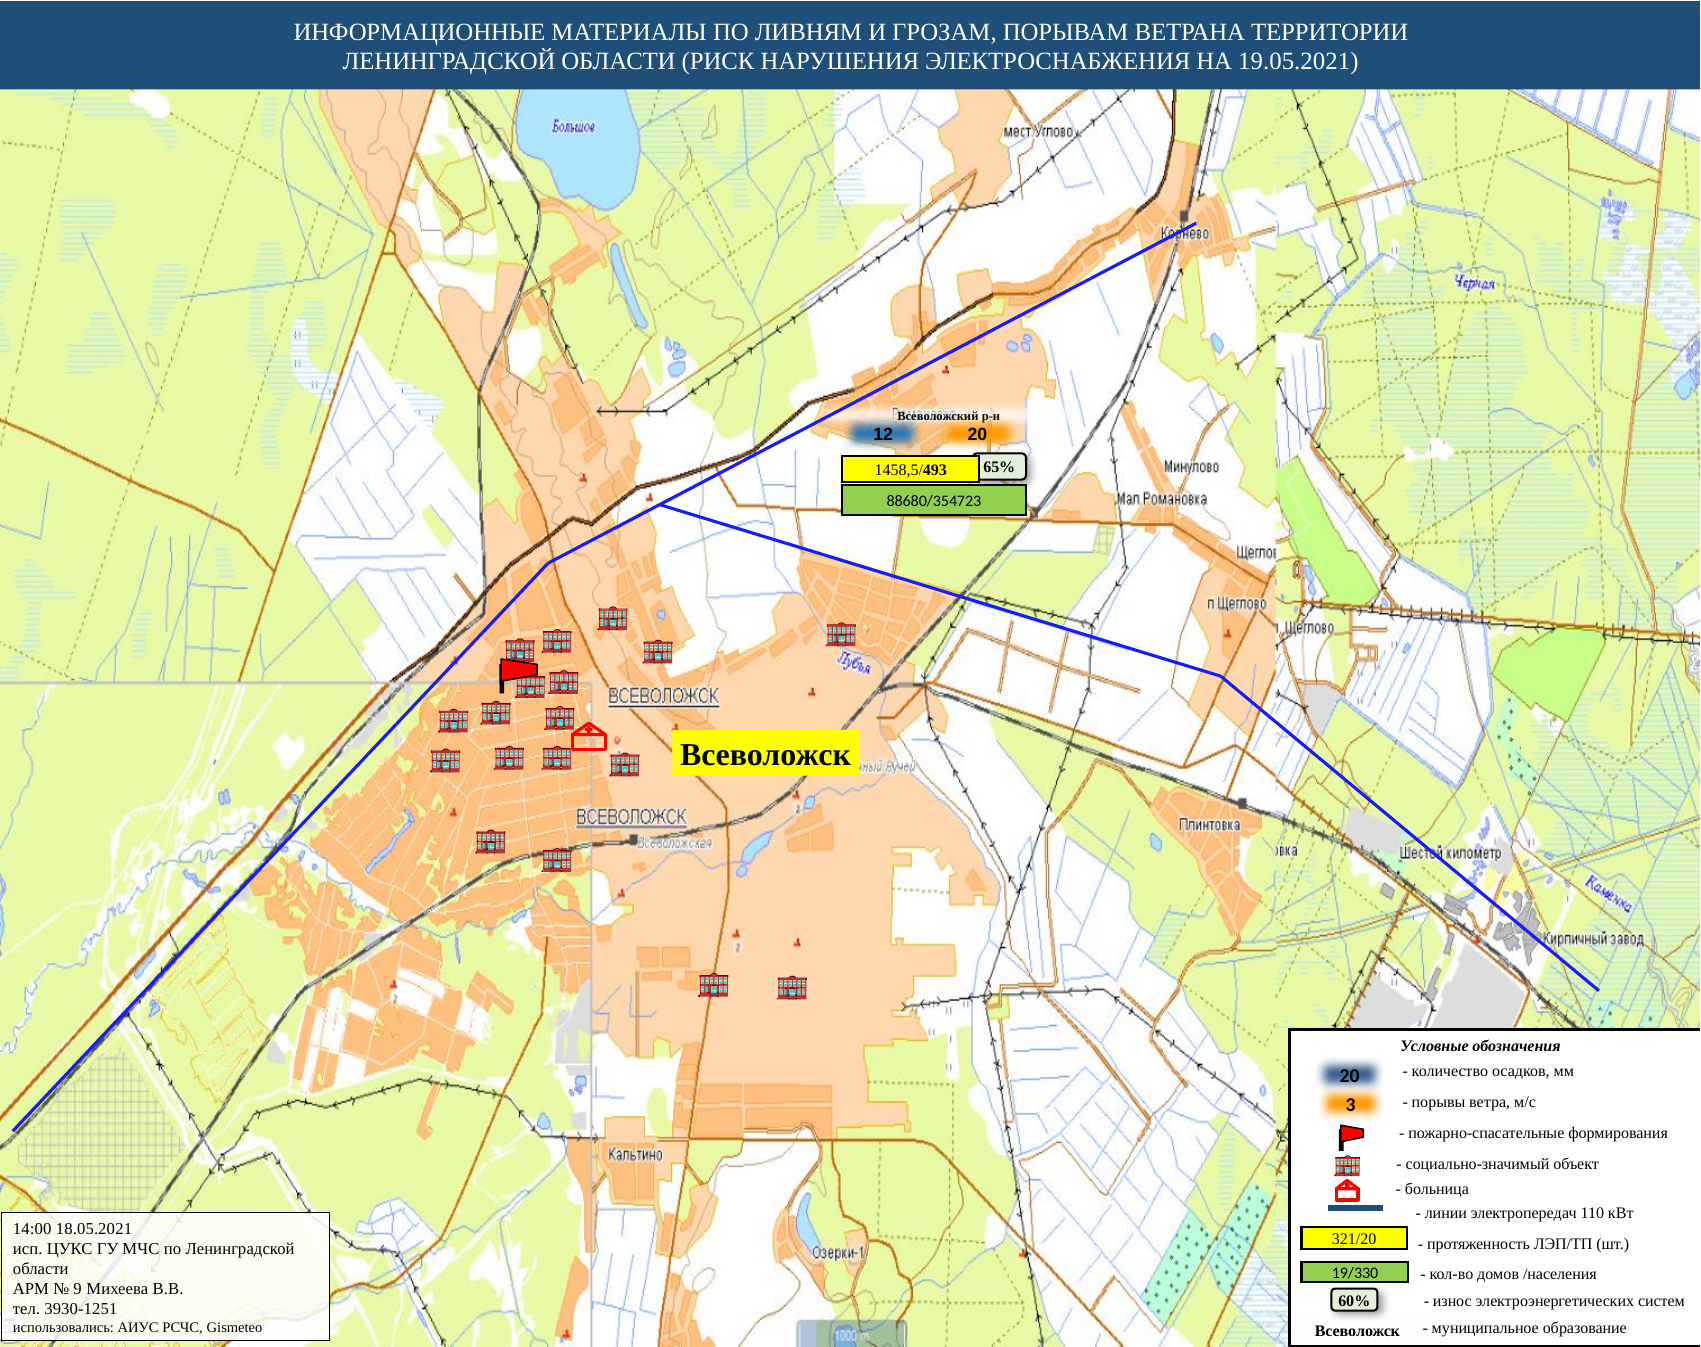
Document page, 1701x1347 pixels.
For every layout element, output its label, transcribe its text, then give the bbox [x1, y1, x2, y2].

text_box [1289, 1025, 1700, 1347]
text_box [1336, 1180, 1359, 1200]
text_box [609, 752, 640, 777]
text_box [549, 706, 575, 730]
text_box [549, 670, 579, 694]
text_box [1334, 1155, 1361, 1177]
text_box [1336, 1122, 1365, 1151]
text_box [12, 563, 549, 1132]
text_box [572, 723, 606, 750]
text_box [660, 504, 1221, 677]
text_box ИНФОРМАЦИОННЫЕ МАТЕРИАЛЫ ПО ЛИВНЯМ И ГРОЗАМ, ПОРЫВАМ ВЕТРАНА ТЕРРИТОРИИ ЛЕНИНГРАДСКОЙ ОБЛАСТИ (РИСК НАРУШЕНИЯ ЭЛЕКТРОСНАБЖЕНИЯ НА 19.05.2021) [0, 1, 1700, 89]
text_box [776, 975, 807, 1000]
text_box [549, 629, 572, 653]
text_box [698, 973, 729, 997]
picture [0, 89, 1700, 1347]
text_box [549, 848, 572, 872]
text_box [597, 606, 628, 631]
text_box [548, 223, 1197, 564]
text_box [642, 639, 660, 664]
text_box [549, 745, 572, 770]
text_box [1220, 676, 1599, 991]
